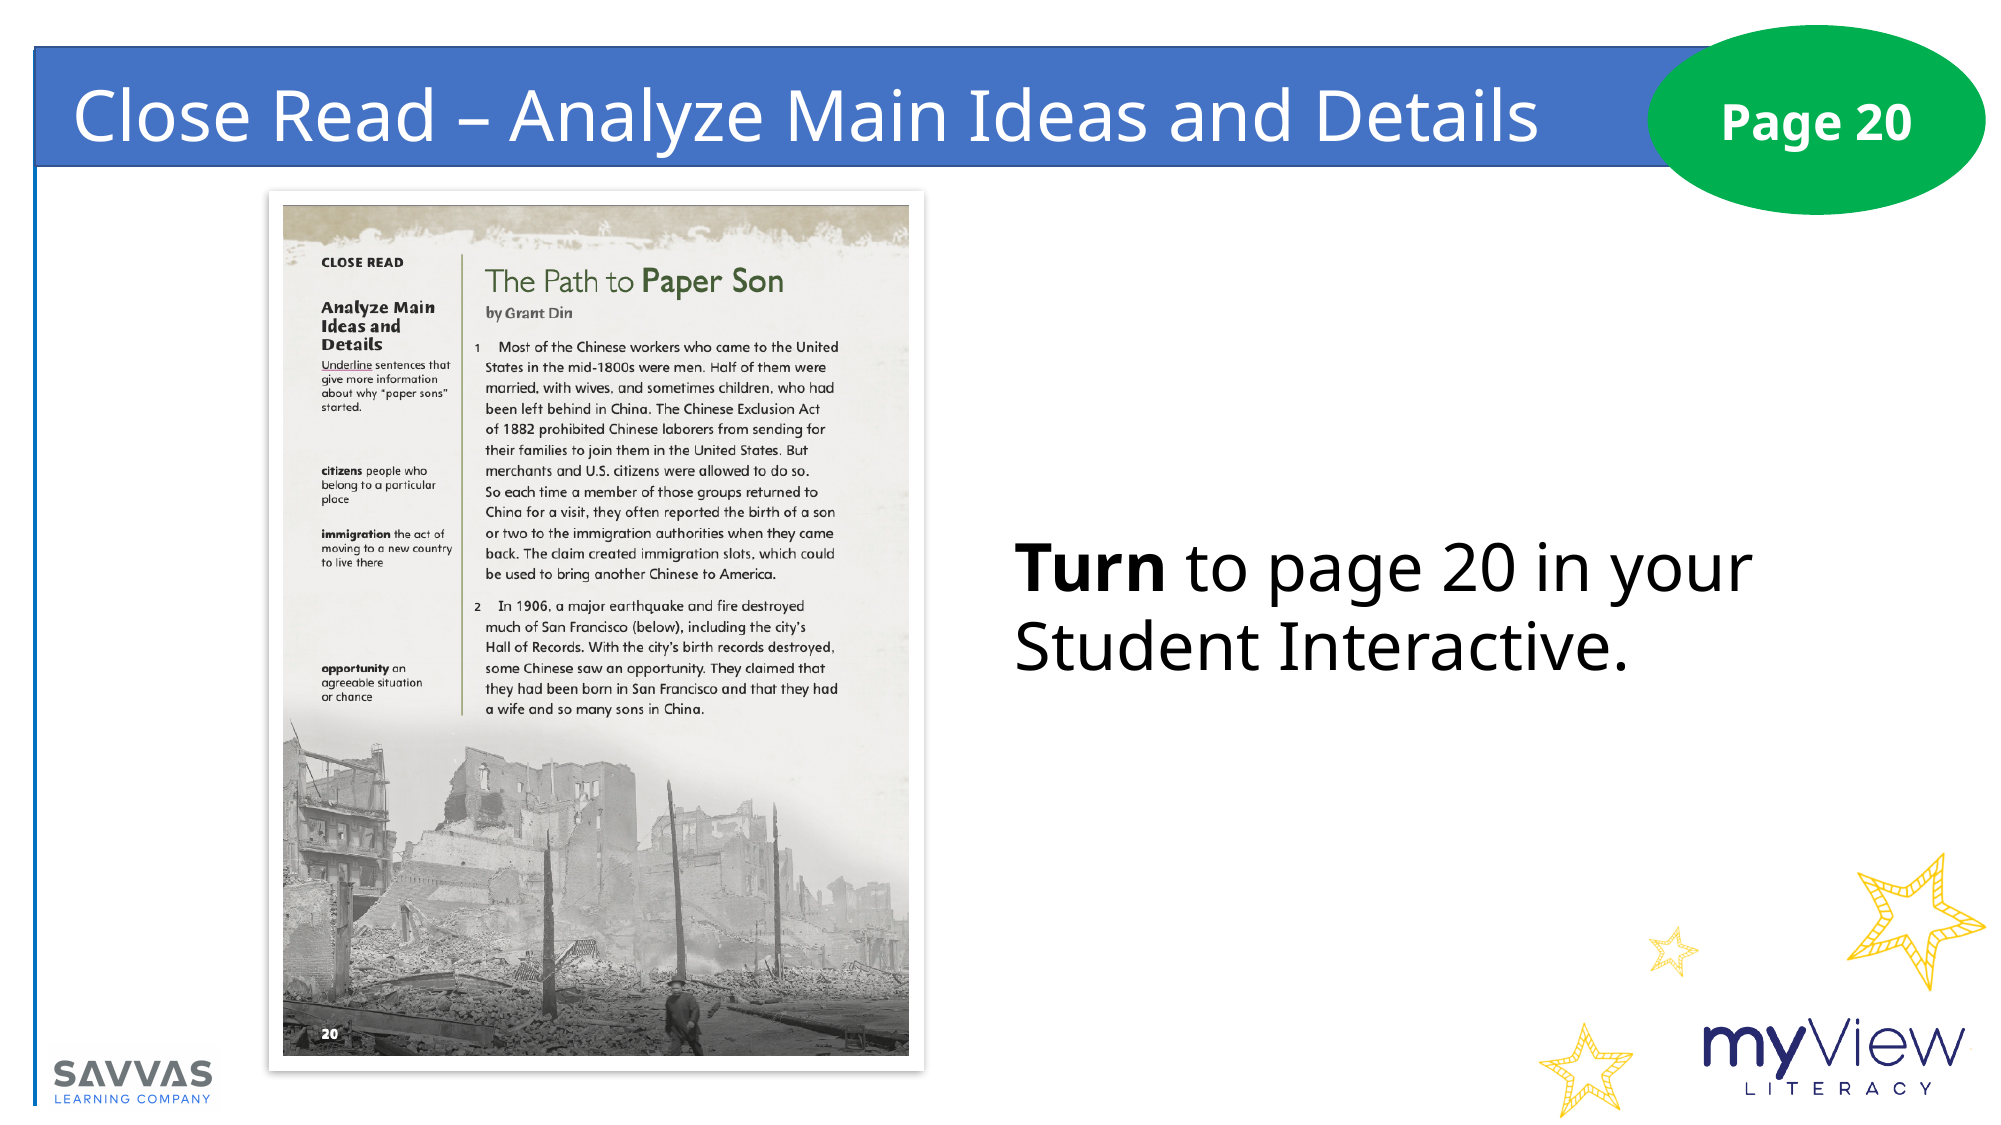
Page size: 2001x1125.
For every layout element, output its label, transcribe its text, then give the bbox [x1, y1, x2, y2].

picture [48, 1043, 220, 1113]
text_box Page 20 [1647, 25, 1986, 215]
picture [283, 204, 910, 1057]
picture [1509, 814, 2000, 1125]
text_box Turn to page 20 in your Student Interactive. [999, 516, 1854, 692]
text_box Close Read – Analyze Main Ideas and Details [34, 46, 1708, 167]
